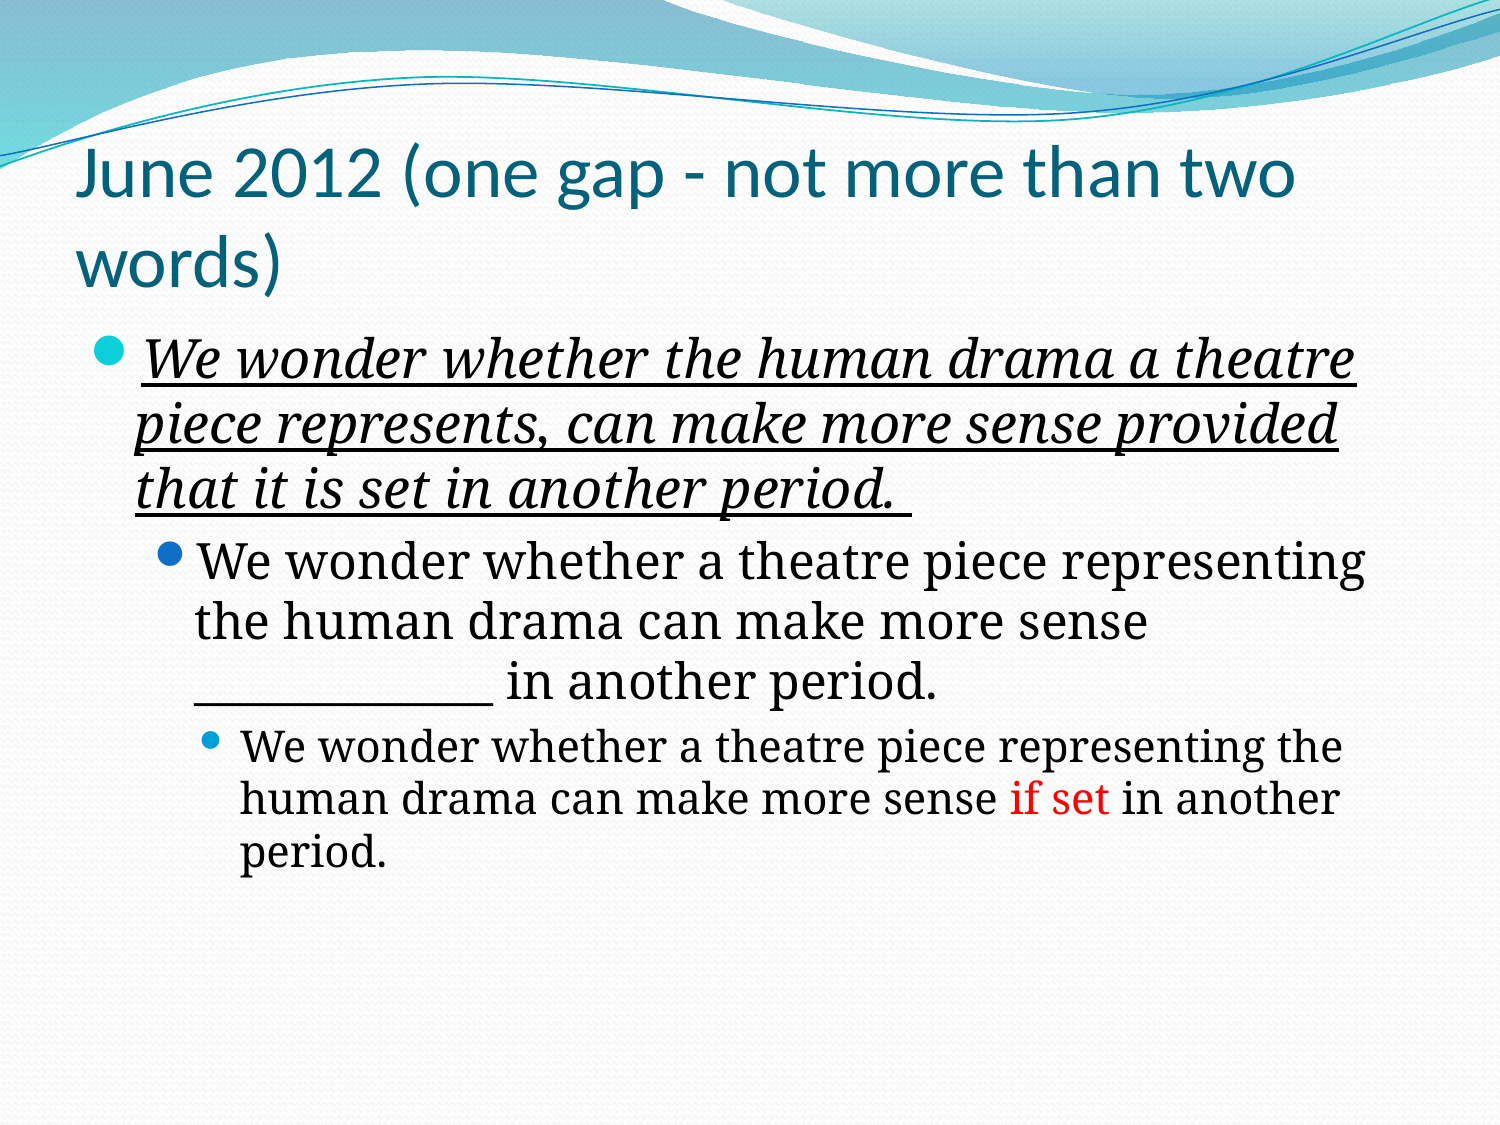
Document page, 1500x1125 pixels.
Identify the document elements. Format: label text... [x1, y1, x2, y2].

title June 2012 (one gap - not more than two words) [75, 115, 1425, 303]
list We wonder whether the human drama a theatre piece represents, can make more sense provided that it is set in another period. We wonder whether a theatre piece representing the human drama can make more sense _____________ in another period. We wonder whether a theatre piece representing the human drama can make more sense if set in another period. [75, 317, 1425, 1038]
